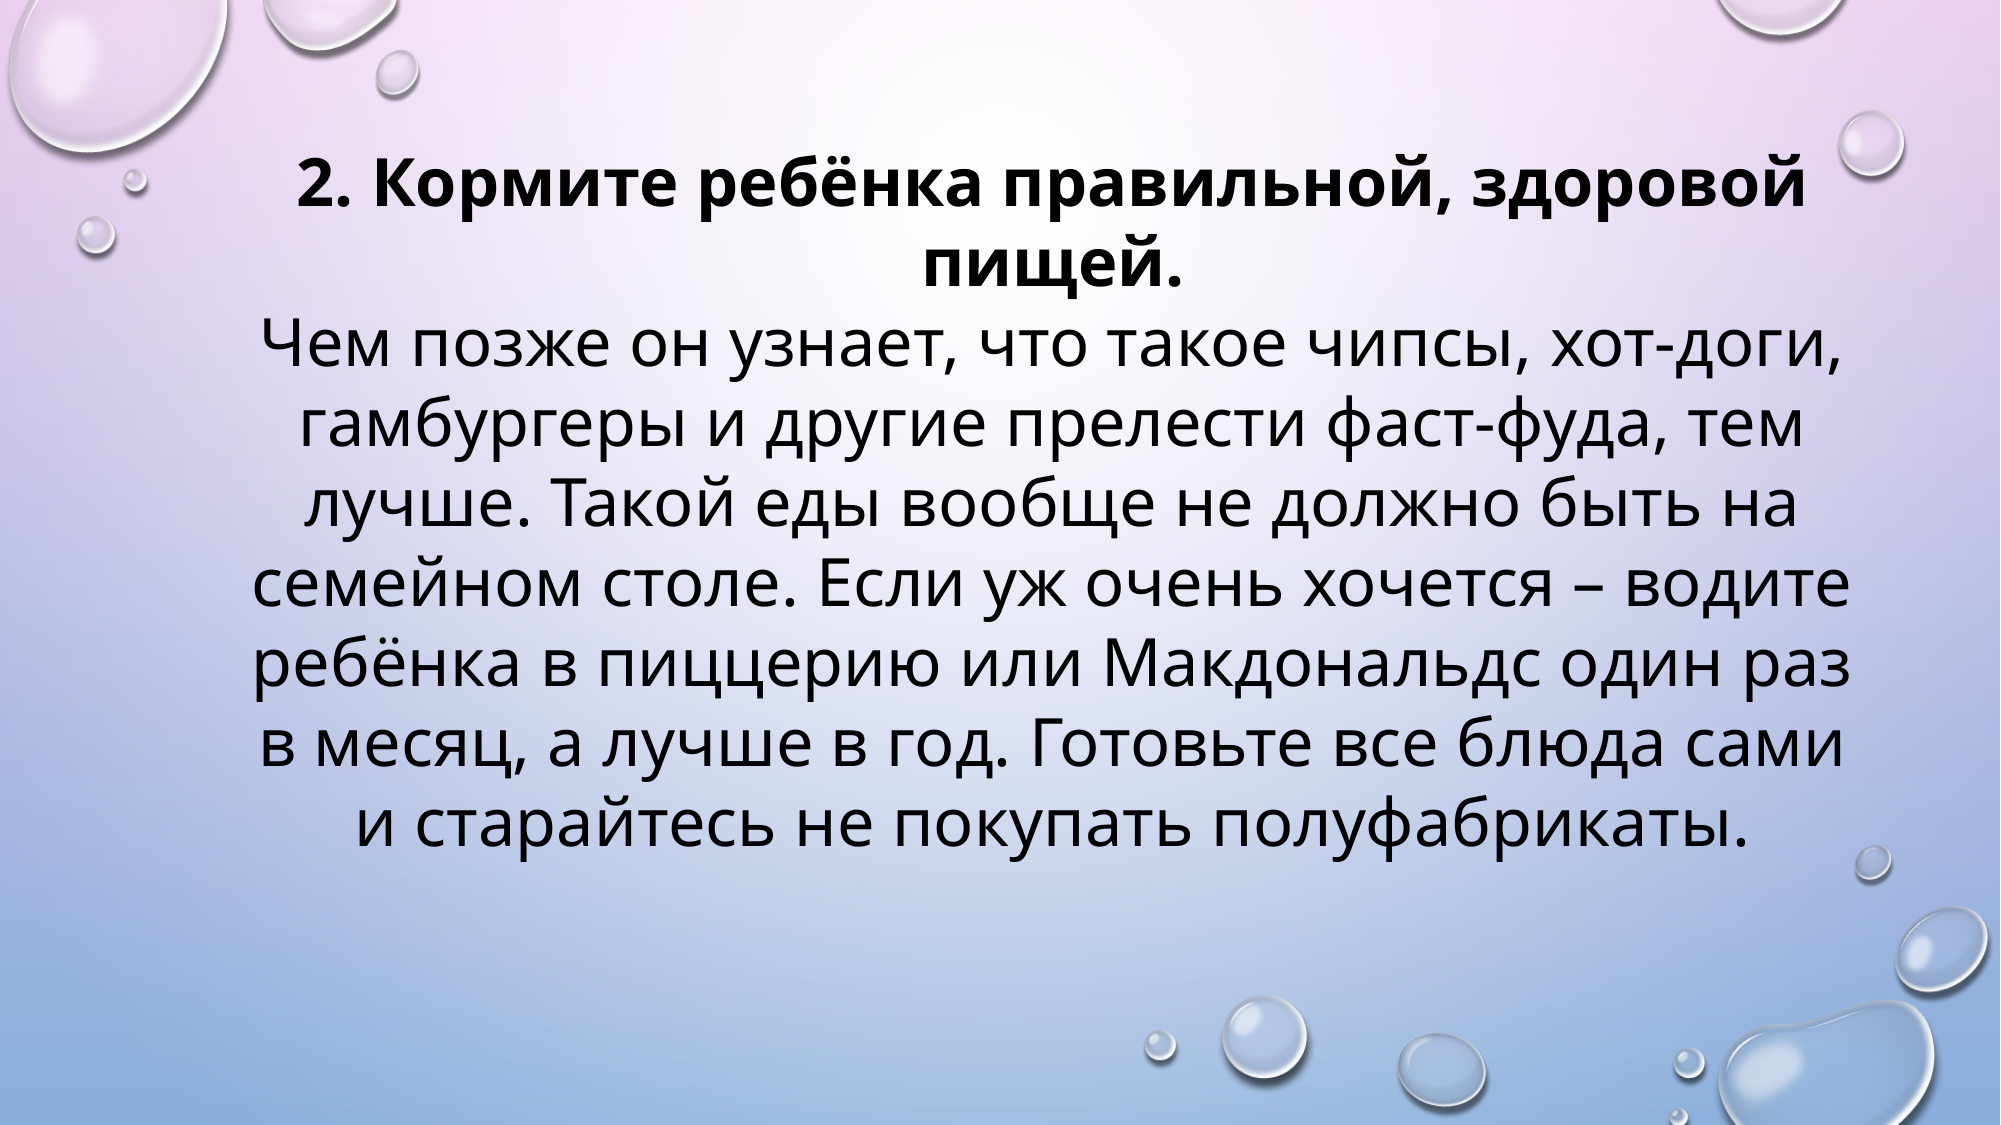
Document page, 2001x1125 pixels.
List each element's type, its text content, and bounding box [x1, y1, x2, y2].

picture [0, 0, 2000, 1125]
text_box 2. Кормите ребёнка правильной, здоровой пищей. Чем позже он узнает, что такое чипсы, хот-доги, гамбургеры и другие прелести фаст-фуда, тем лучше. Такой еды вообще не должно быть на семейном столе. Если уж очень хочется – водите ребёнка в пиццерию или Макдональдс один раз в месяц, а лучше в год. Готовьте все блюда сами и старайтесь не покупать полуфабрикаты. [229, 132, 1877, 867]
